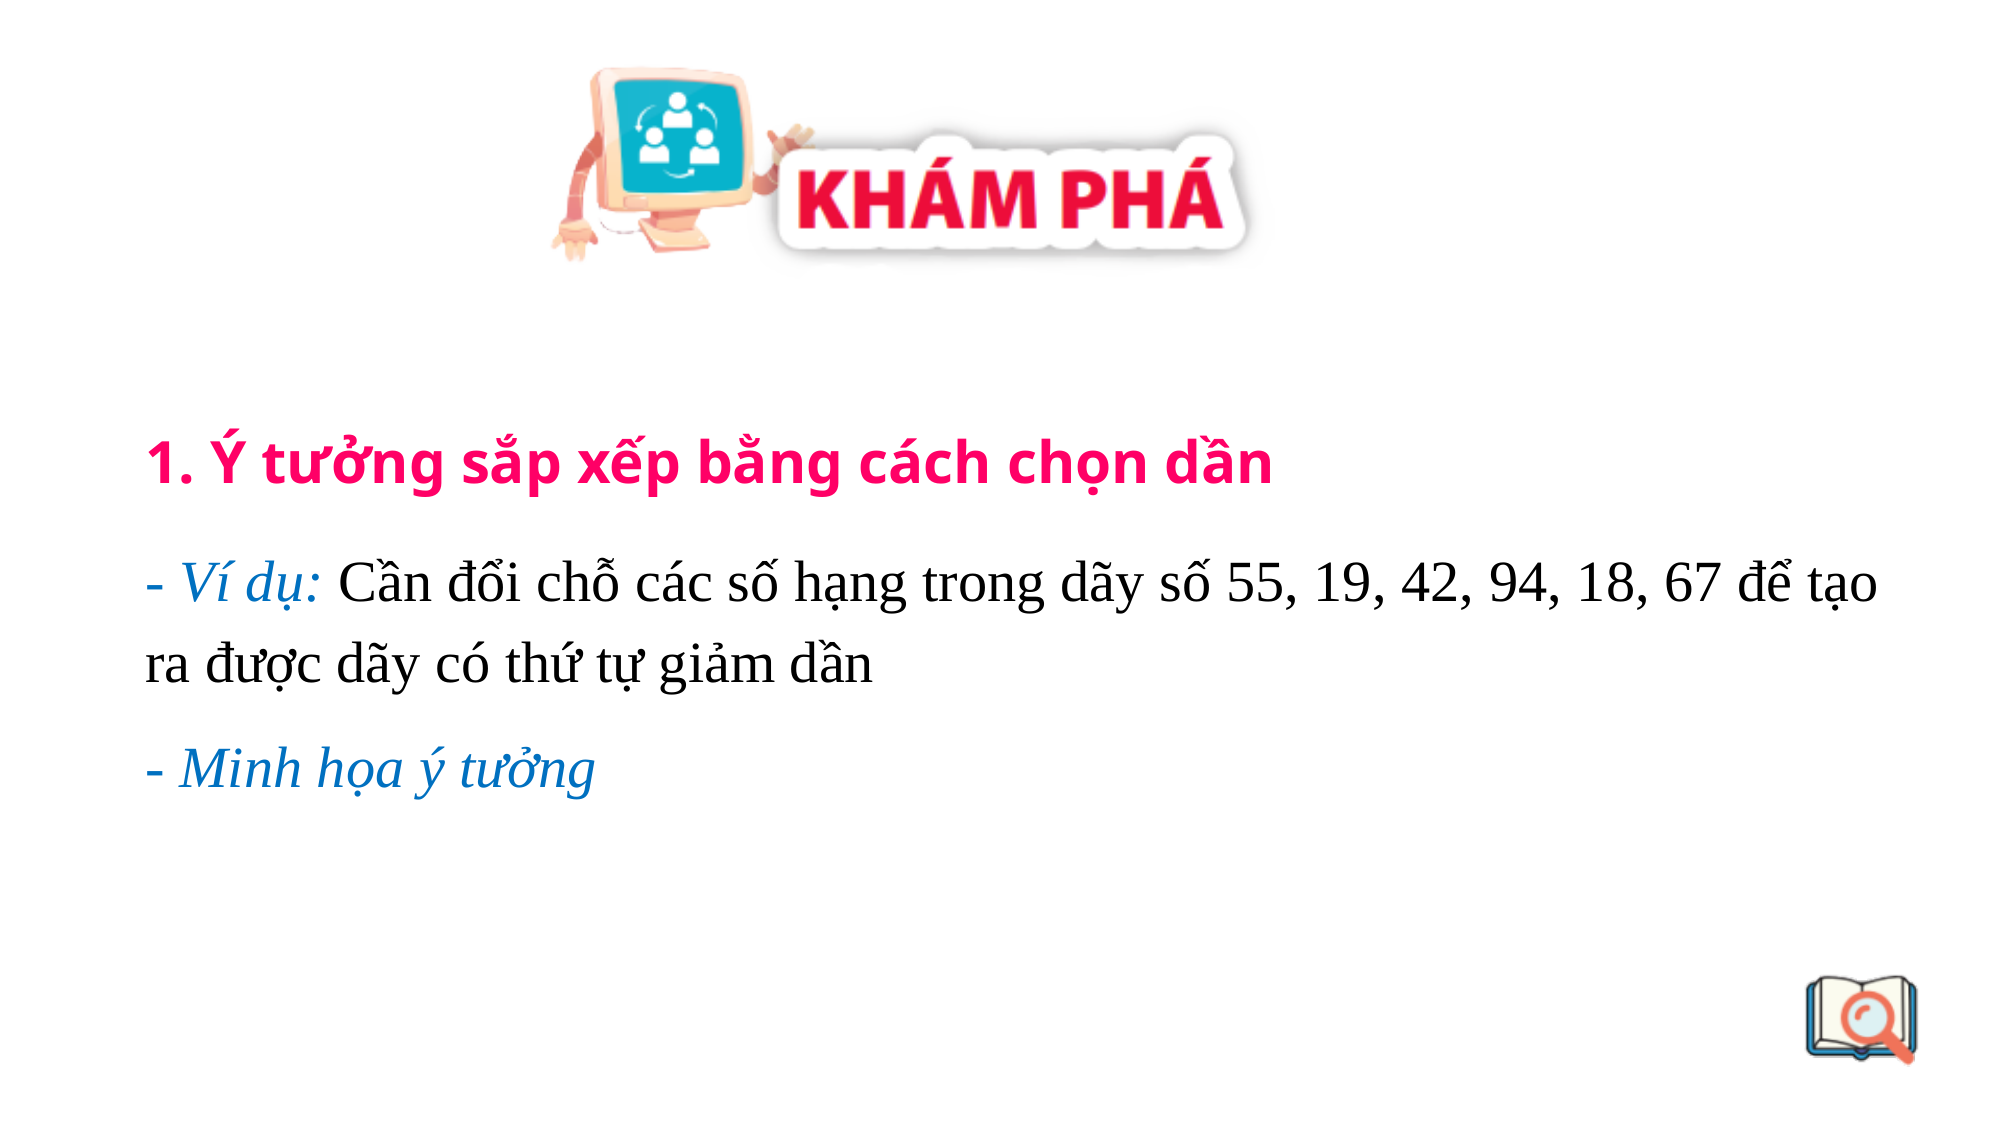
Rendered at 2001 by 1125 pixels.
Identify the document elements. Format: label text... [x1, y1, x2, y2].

text_box 1. Ý tưởng sắp xếp bằng cách chọn dần - Ví dụ: Cần đổi chỗ các số hạng trong dãy số 55, 19, 42, 94, 18, 67 để tạo ra được dãy có thứ tự giảm dần - Minh họa ý tưởng [130, 407, 1895, 807]
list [534, 49, 1275, 282]
picture [1802, 973, 1926, 1070]
